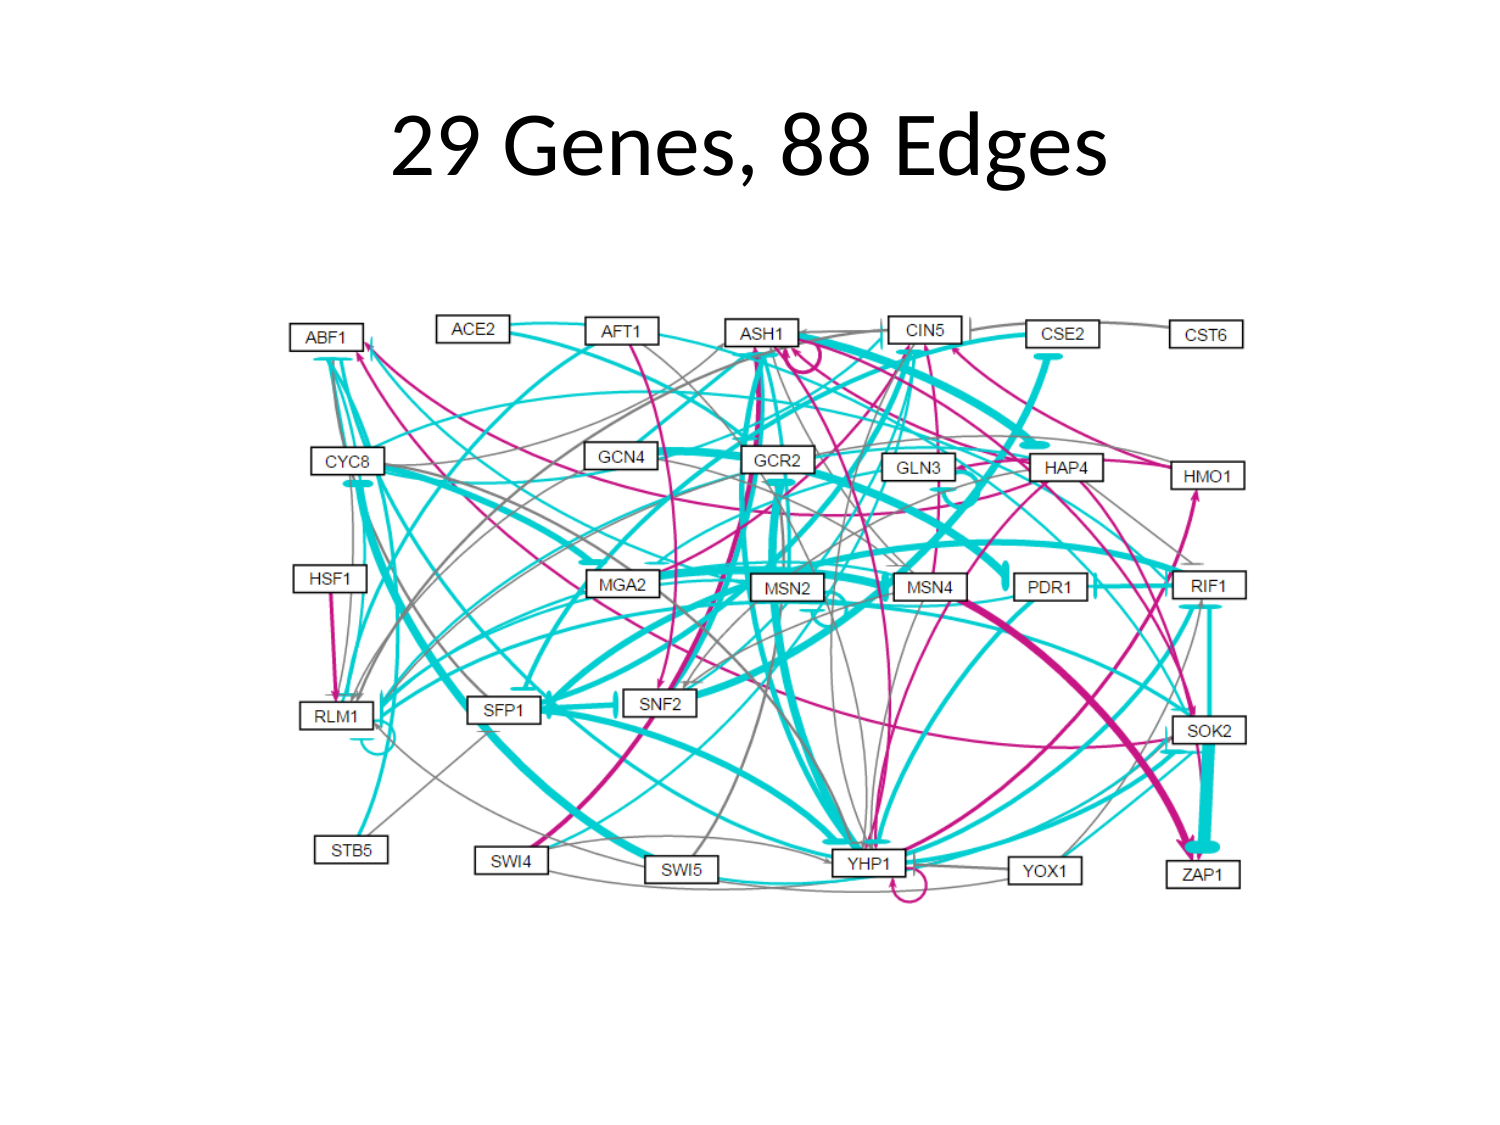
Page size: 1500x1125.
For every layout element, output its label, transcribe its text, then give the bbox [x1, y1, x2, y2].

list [274, 287, 1261, 921]
title 29 Genes, 88 Edges [75, 45, 1425, 233]
